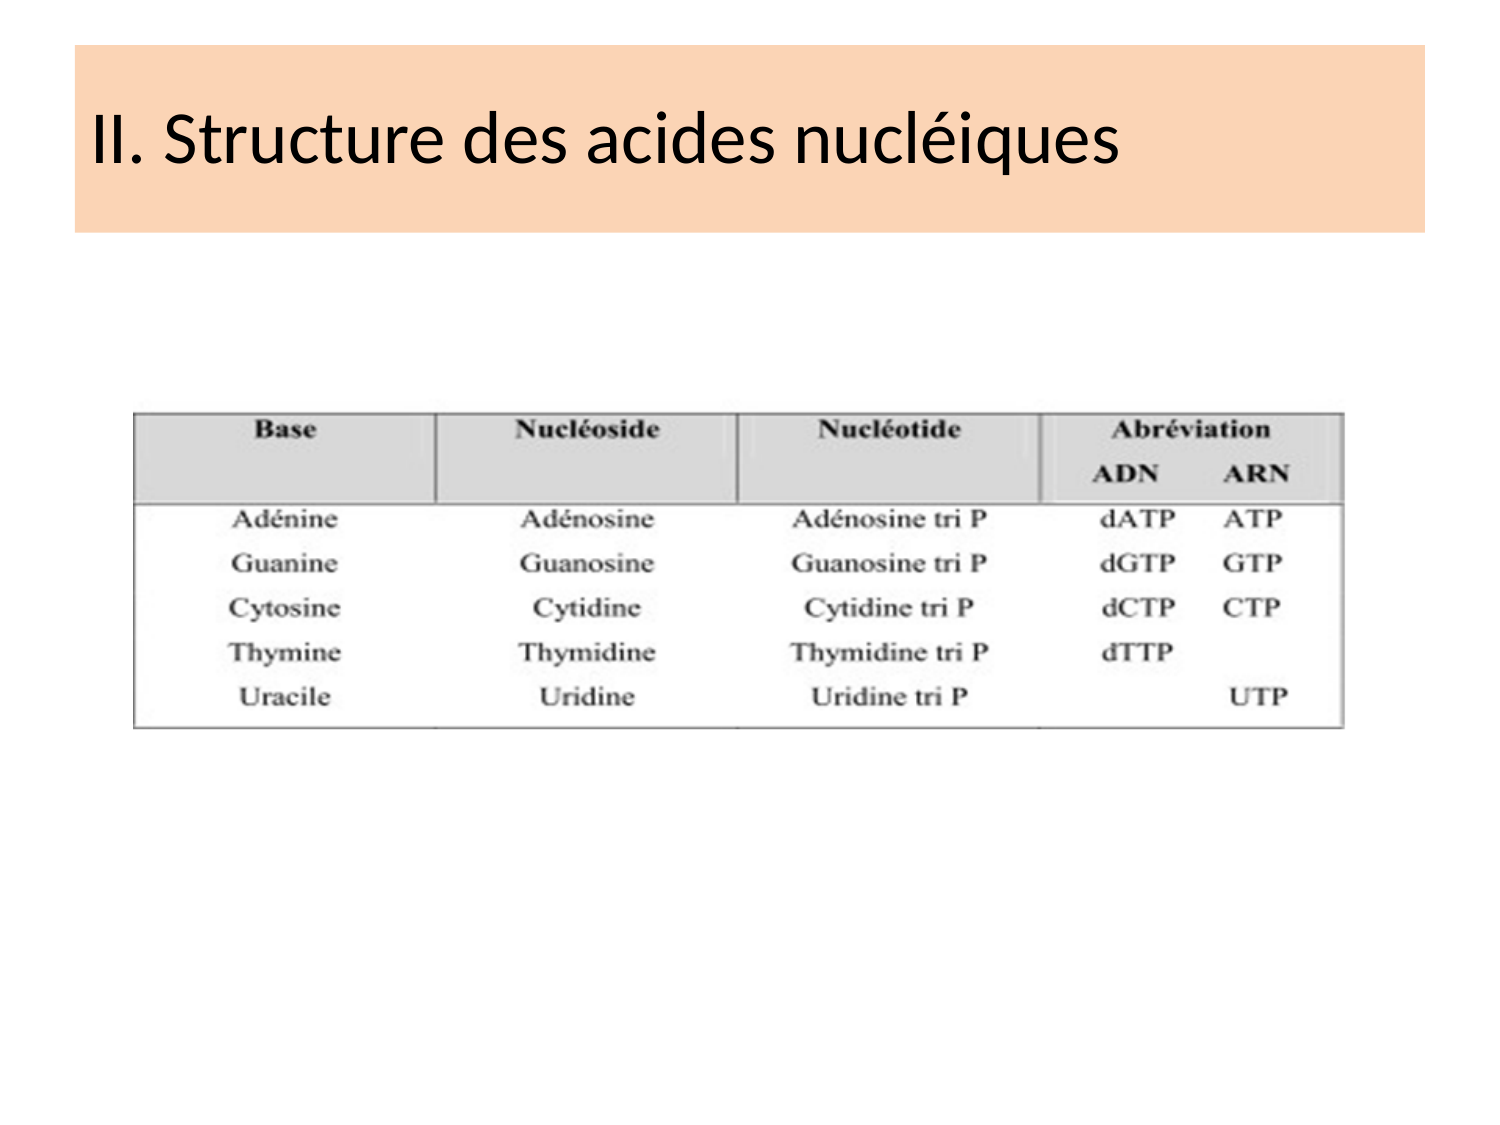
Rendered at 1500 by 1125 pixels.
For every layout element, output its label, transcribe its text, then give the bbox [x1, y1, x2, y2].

title II. Structure des acides nucléiques [87, 86, 1125, 277]
text_box [74, 45, 1425, 233]
picture [133, 369, 1367, 756]
